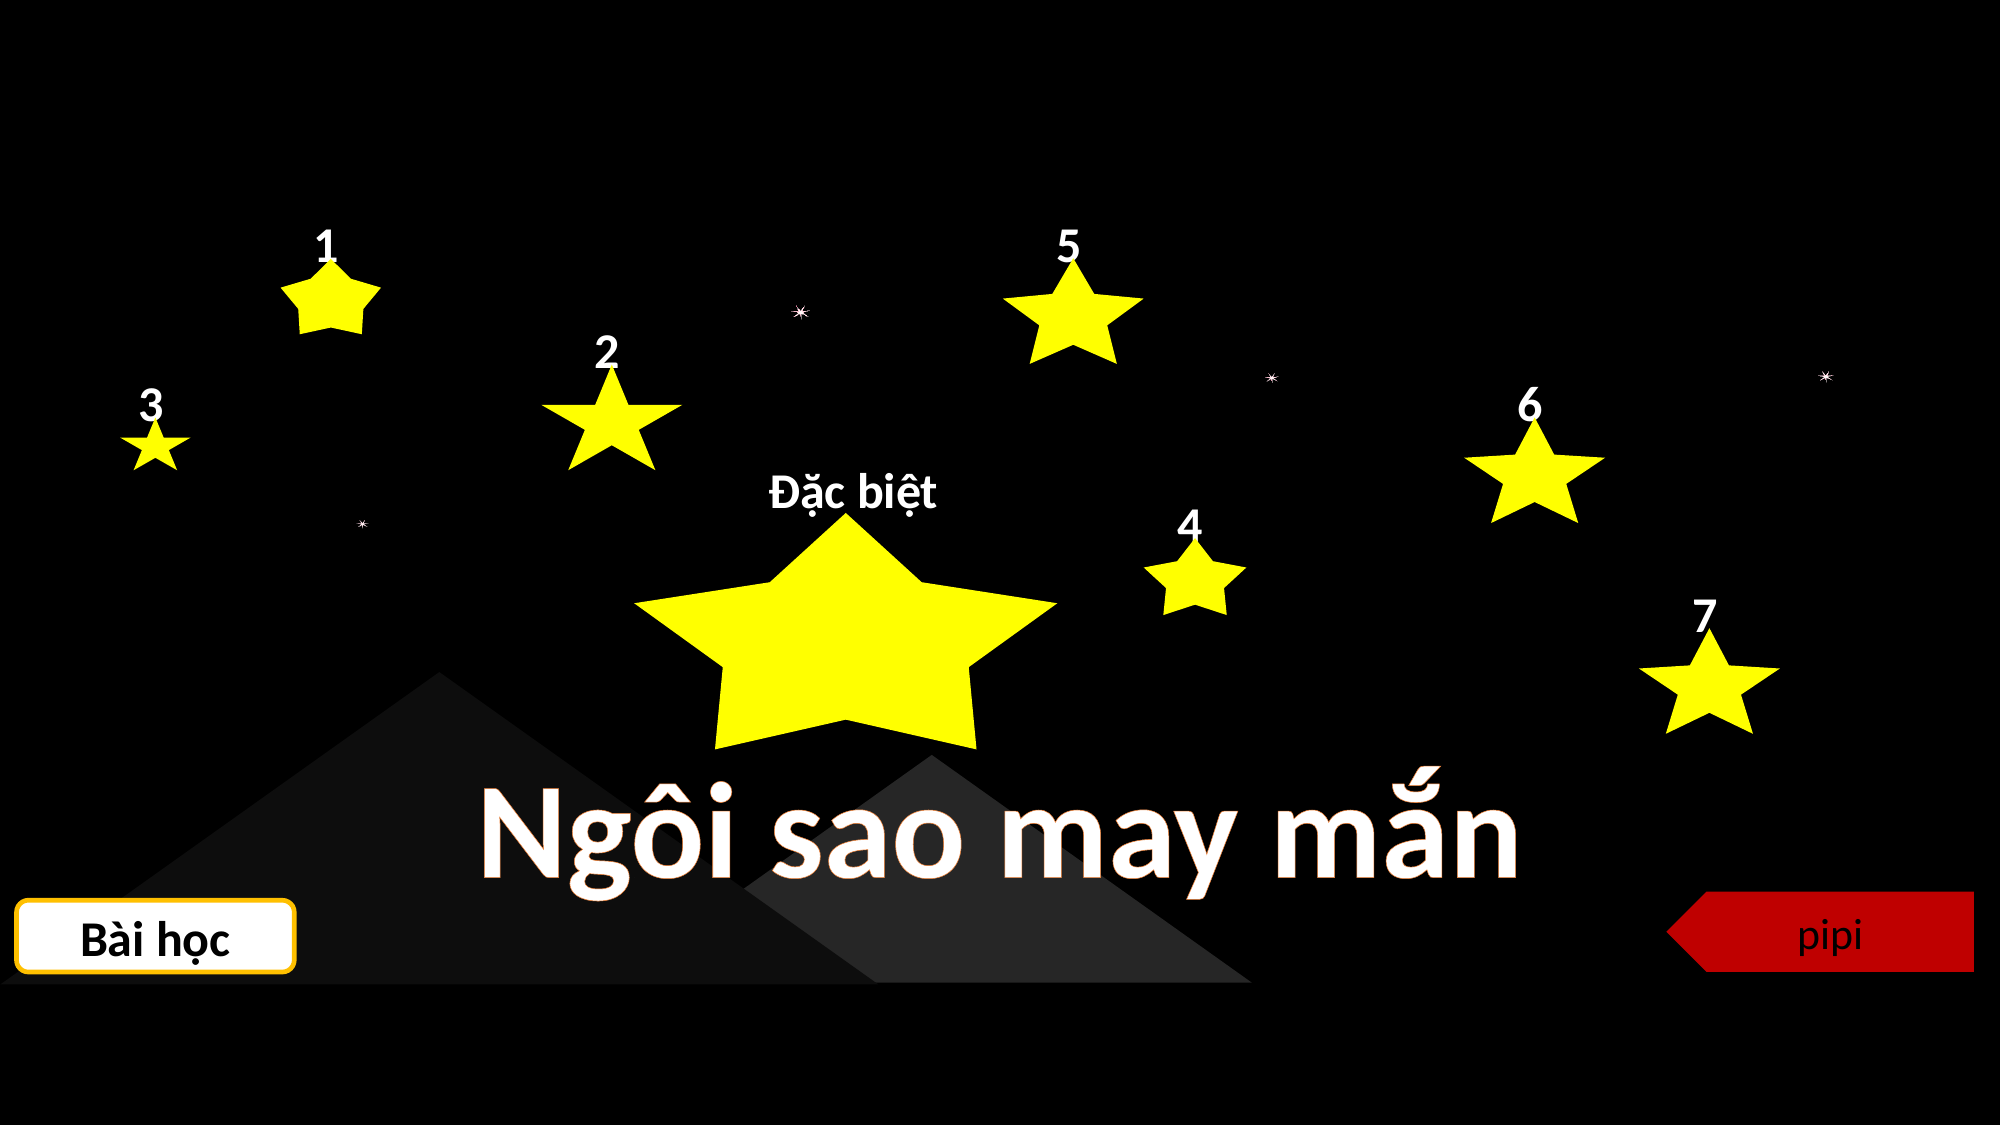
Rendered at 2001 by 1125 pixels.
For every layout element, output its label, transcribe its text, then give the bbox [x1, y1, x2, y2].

text_box [1635, 625, 1783, 736]
text_box [631, 511, 1060, 734]
text_box 2 [579, 311, 635, 386]
text_box [1141, 536, 1249, 617]
text_box 5 [1041, 204, 1097, 280]
text_box 1 [298, 205, 354, 281]
text_box [1461, 415, 1609, 526]
text_box [119, 414, 192, 473]
text_box 3 [123, 363, 179, 436]
picture [790, 304, 831, 332]
text_box pipi [1664, 890, 1975, 974]
text_box [278, 257, 383, 336]
text_box Đặc biệt [753, 451, 954, 526]
text_box Bài học [15, 899, 296, 974]
picture [1264, 372, 1294, 392]
text_box 7 [1677, 574, 1733, 650]
text_box [1000, 256, 1147, 366]
picture [356, 519, 382, 537]
text_box [779, 911, 1255, 984]
text_box Ngôi sao may mắn [464, 734, 1536, 911]
picture [1817, 370, 1851, 393]
text_box [0, 670, 882, 986]
text_box 4 [1163, 484, 1219, 560]
text_box [540, 361, 683, 473]
text_box 6 [1502, 363, 1558, 439]
